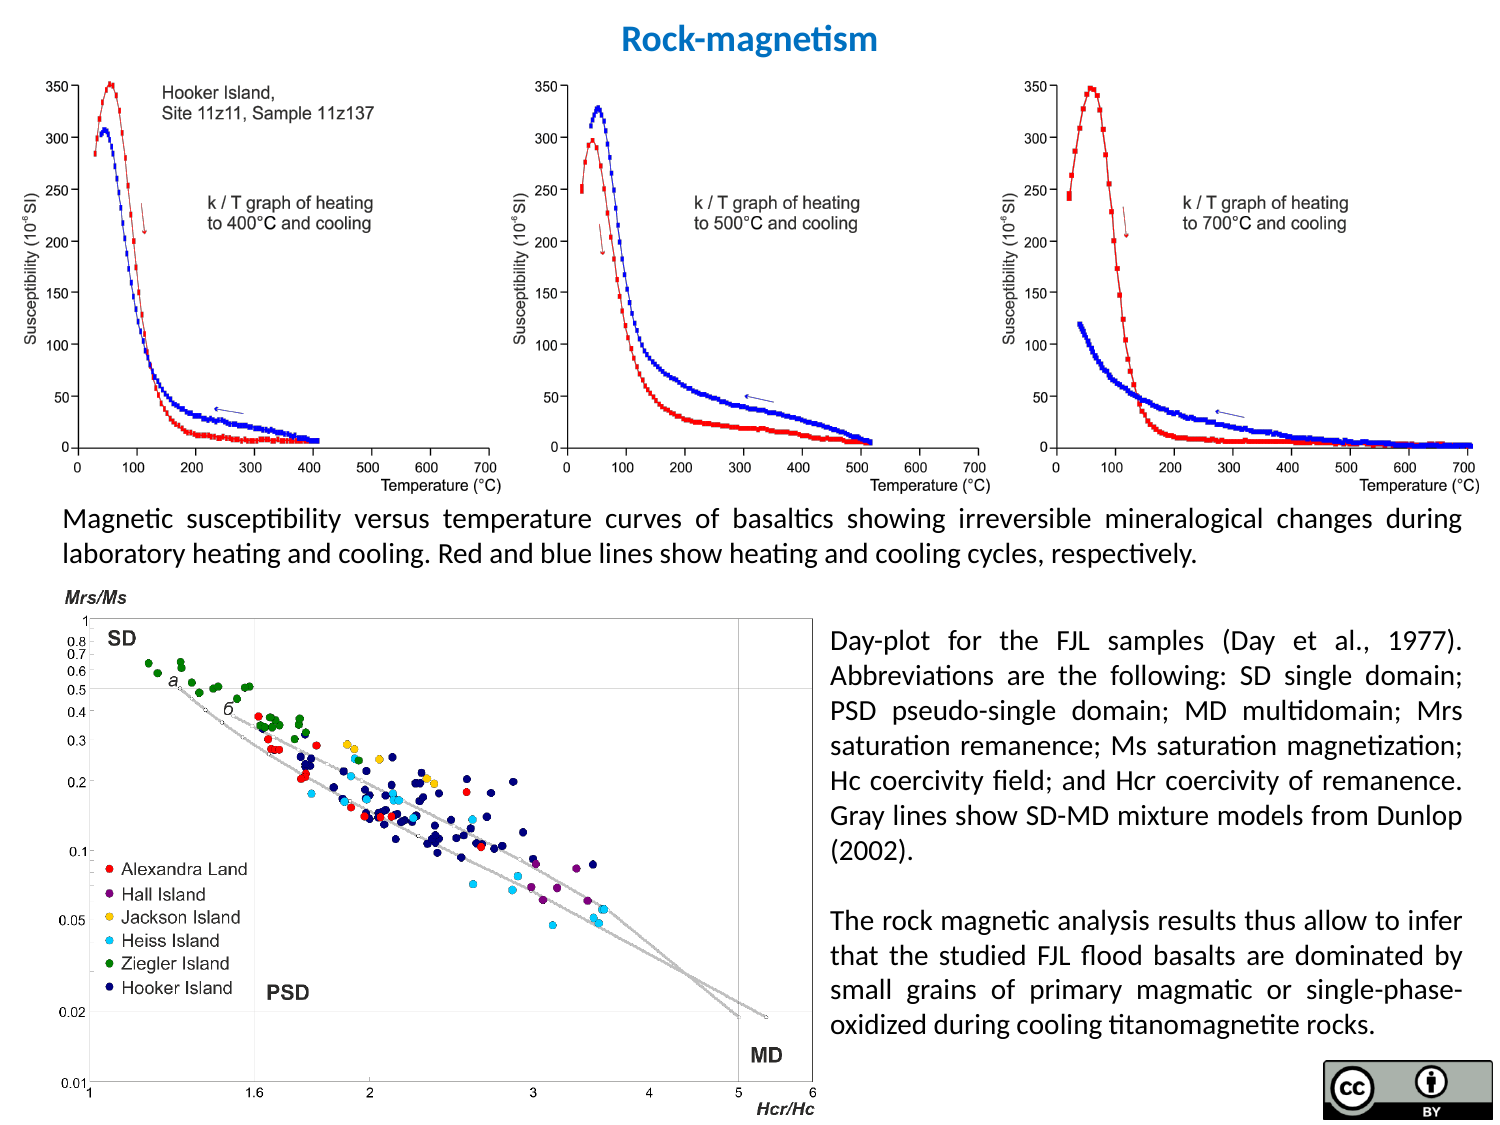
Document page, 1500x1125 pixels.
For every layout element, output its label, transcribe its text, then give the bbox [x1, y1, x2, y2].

picture [1323, 1060, 1493, 1120]
picture [59, 590, 816, 1115]
text_box Rock-magnetism [0, 7, 1500, 67]
text_box Magnetic susceptibility versus temperature curves of basaltics showing irreversible mineralogical changes during laboratory heating and cooling. Red and blue lines show heating and cooling cycles, respectively. [47, 494, 1479, 577]
text_box Day-plot for the FJL samples (Day et al., 1977). Abbreviations are the following: SD single domain; PSD pseudo-single domain; MD multidomain; Mrs saturation remanence; Ms saturation magnetization; Hc coercivity field; and Hcr coercivity of remanence. Gray lines show SD-MD mixture models from Dunlop (2002). The rock magnetic analysis results thus allow to infer that the studied FJL flood basalts are dominated by small grains of primary magmatic or single-phase-oxidized during cooling titanomagnetite rocks. [816, 613, 1479, 1048]
picture [22, 81, 1479, 494]
